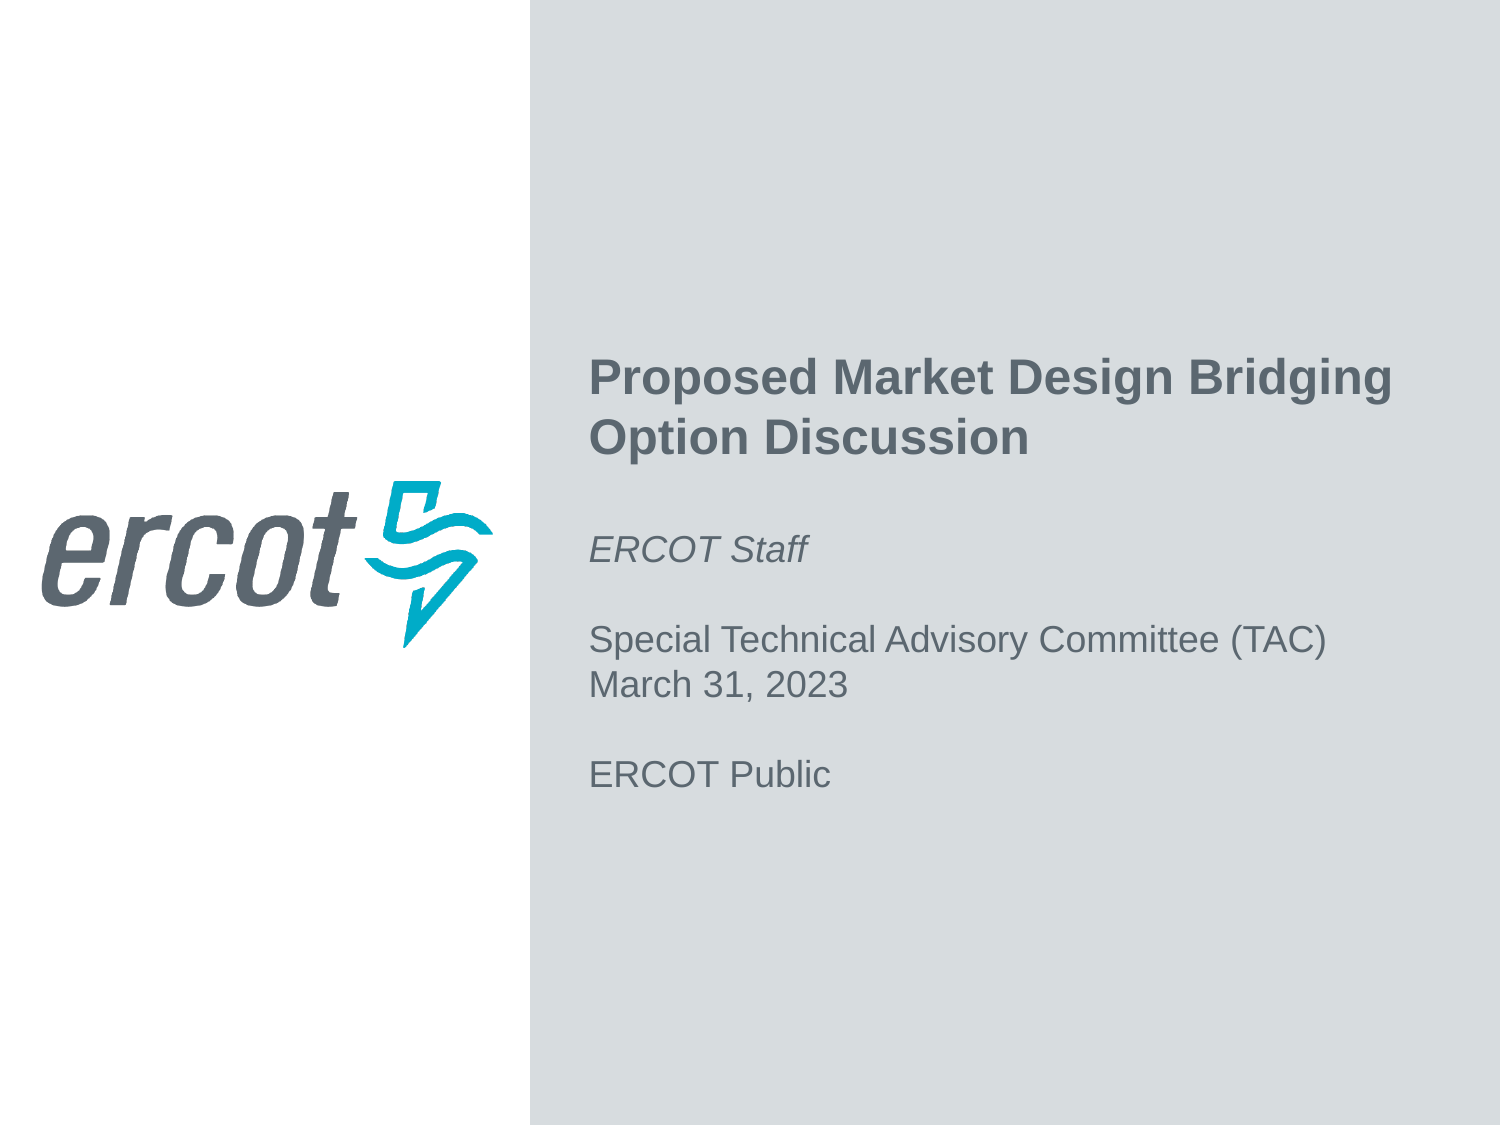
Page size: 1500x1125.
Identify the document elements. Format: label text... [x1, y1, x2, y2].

picture [32, 471, 501, 654]
text_box Proposed Market Design Bridging Option Discussion ERCOT Staff Special Technical Advisory Committee (TAC) March 31, 2023 ERCOT Public [573, 337, 1500, 923]
